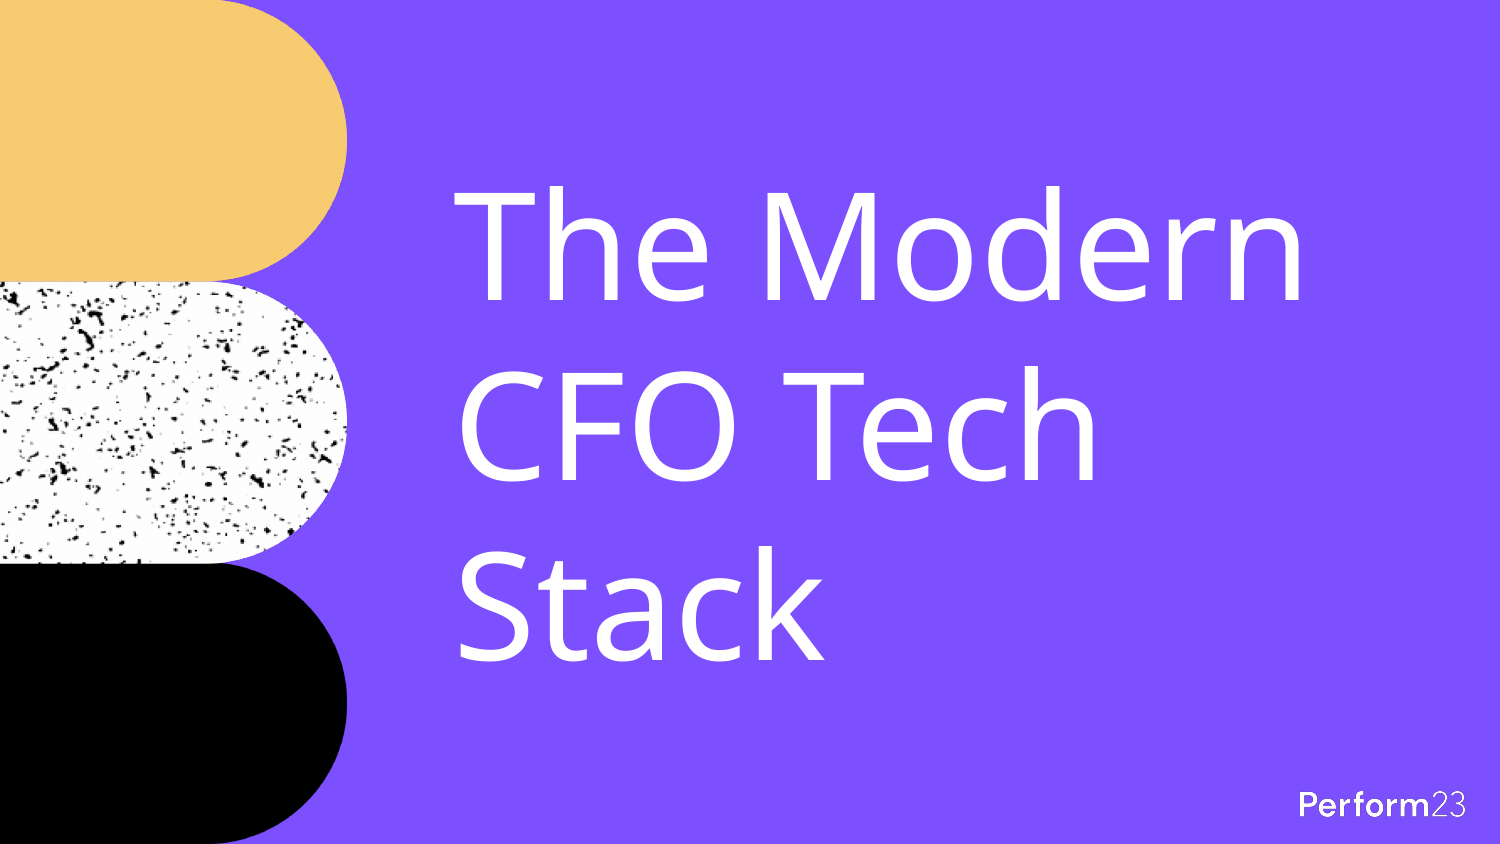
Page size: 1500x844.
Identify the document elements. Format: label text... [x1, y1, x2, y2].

picture [0, 0, 347, 844]
title The Modern CFO Tech Stack [438, 135, 1464, 230]
picture [1300, 791, 1465, 817]
